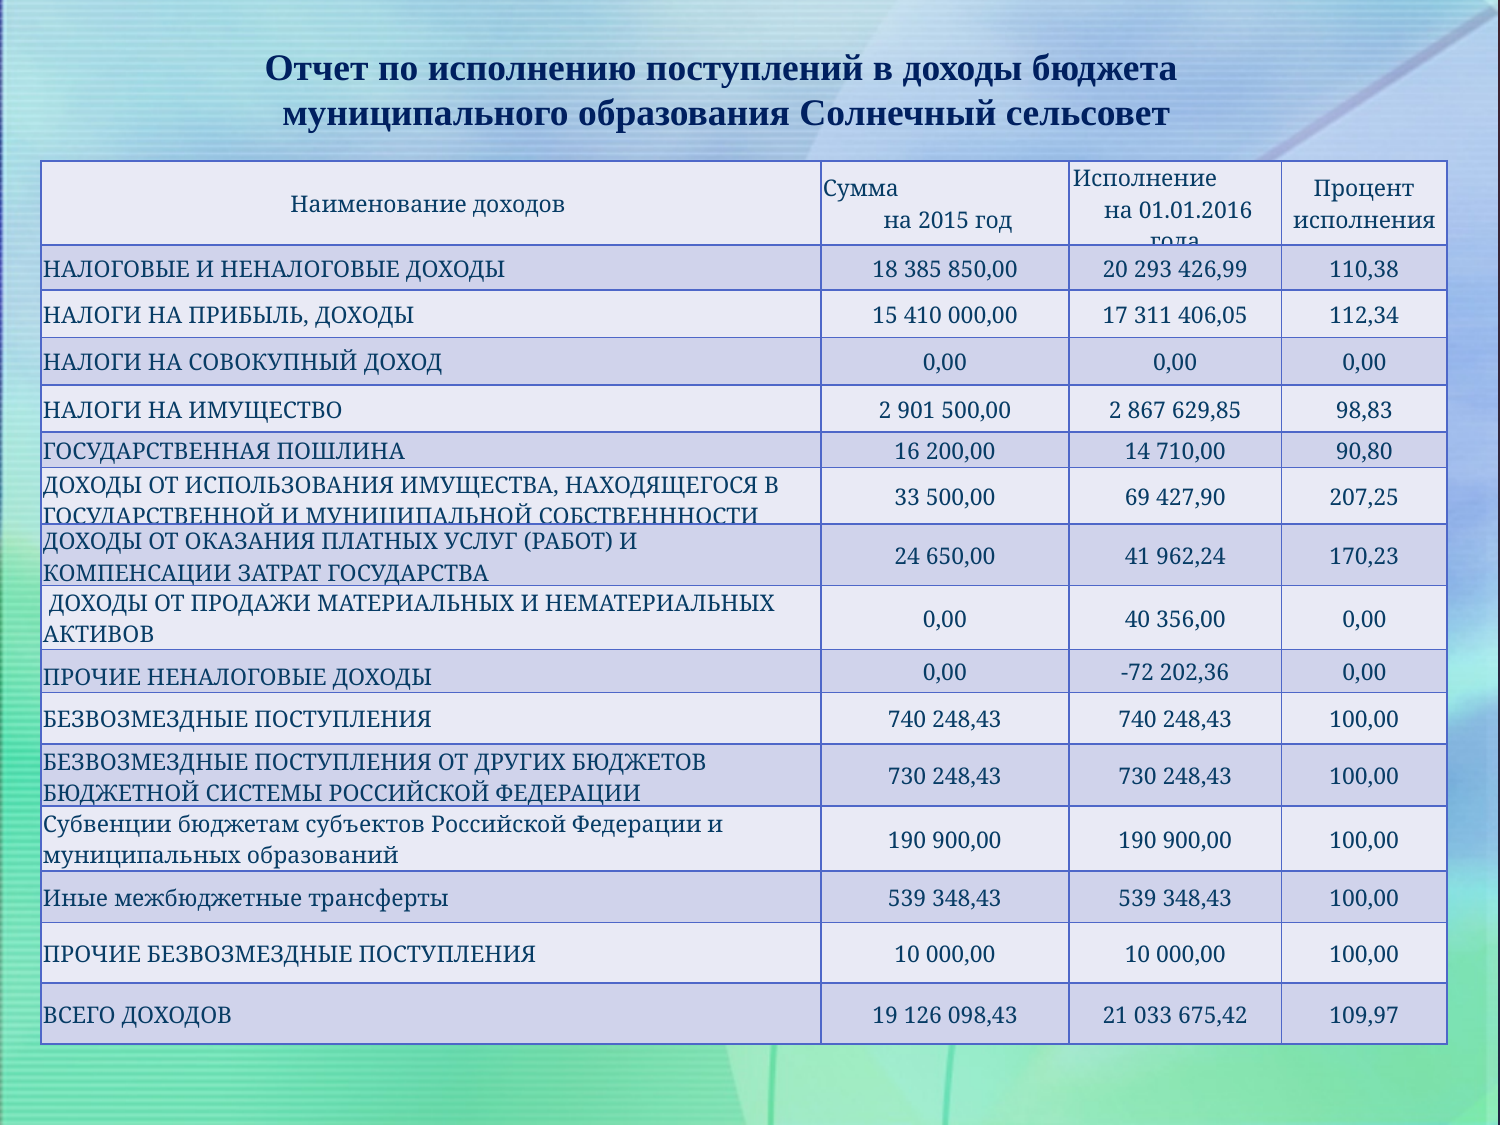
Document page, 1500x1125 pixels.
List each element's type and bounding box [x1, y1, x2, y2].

list [0, 0, 1498, 1125]
